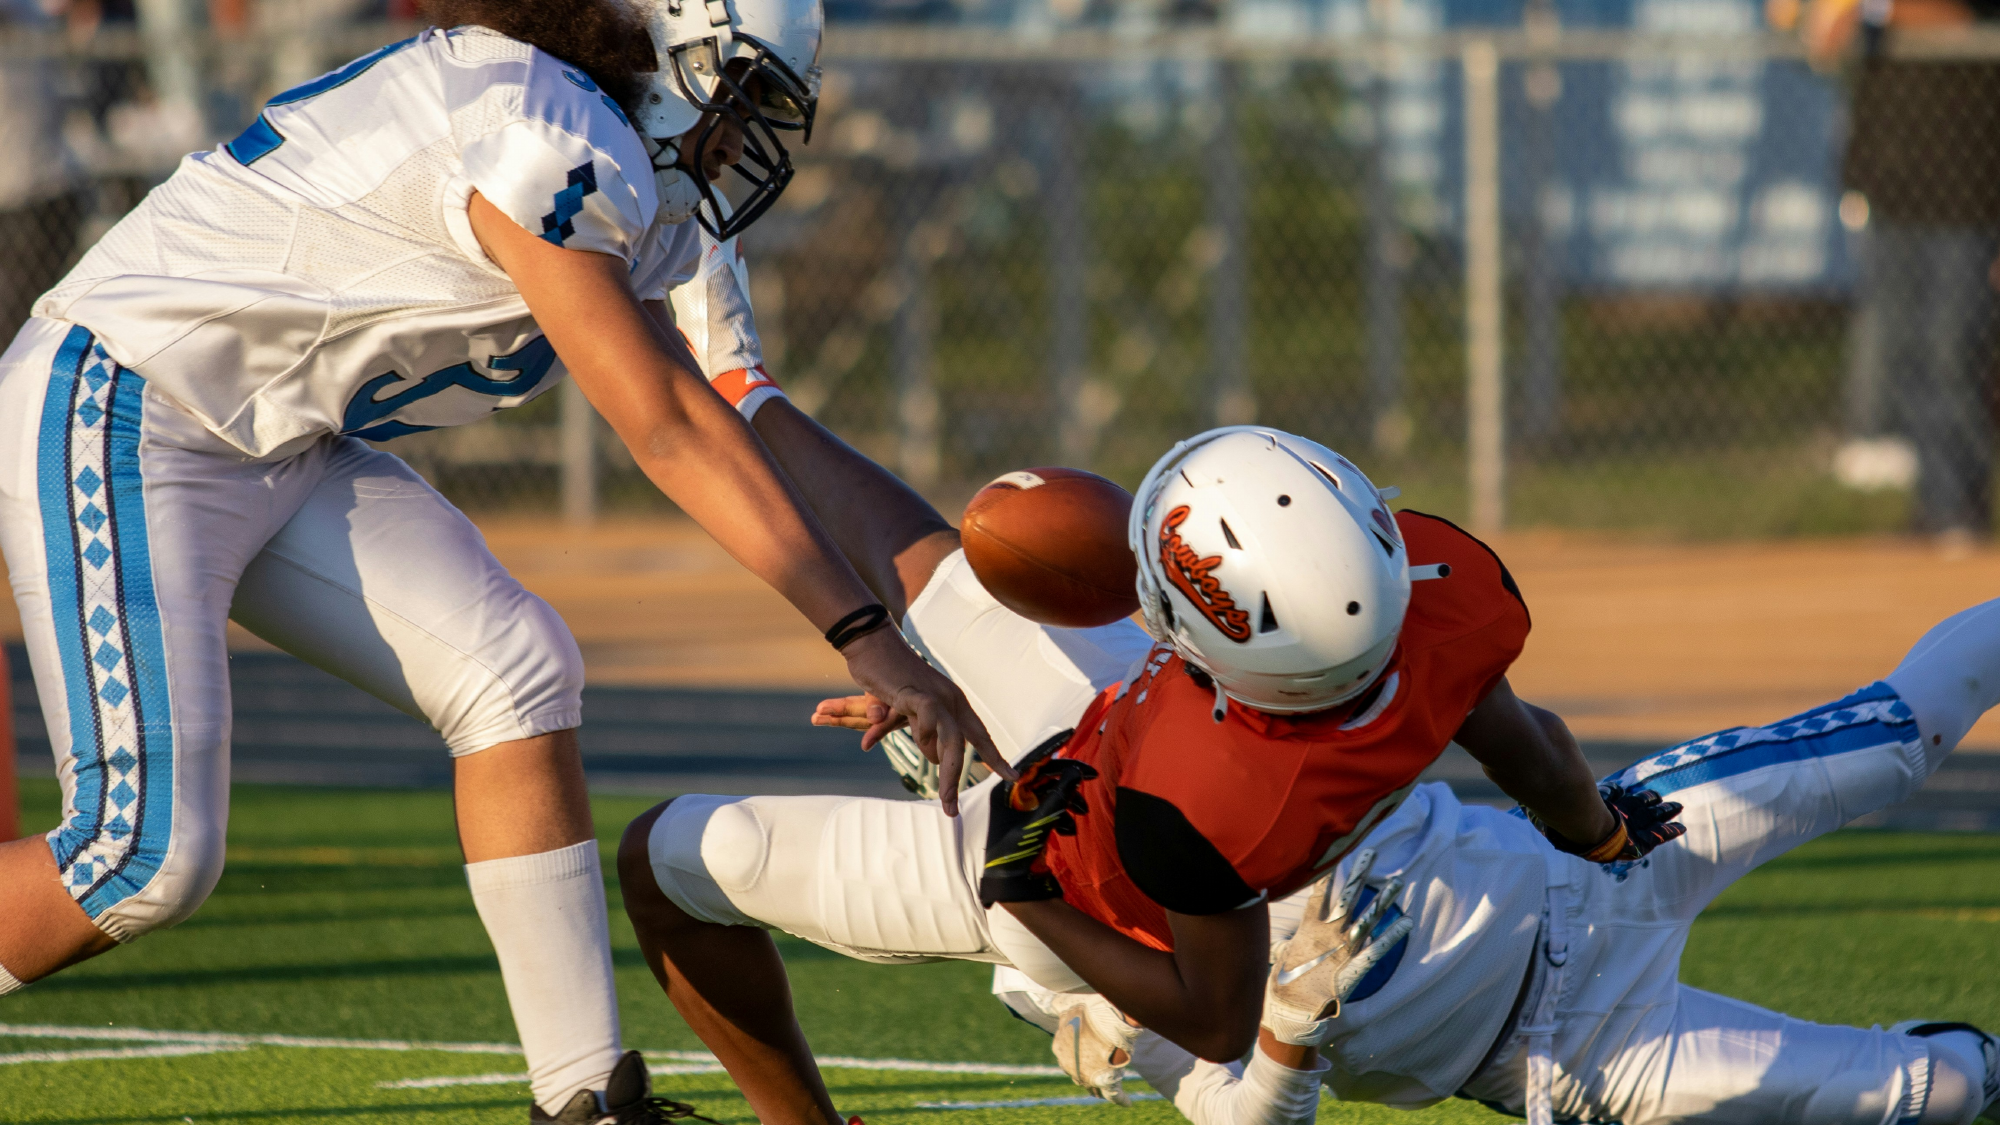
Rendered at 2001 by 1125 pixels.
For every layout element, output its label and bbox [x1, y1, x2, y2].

list [0, 0, 2000, 1125]
